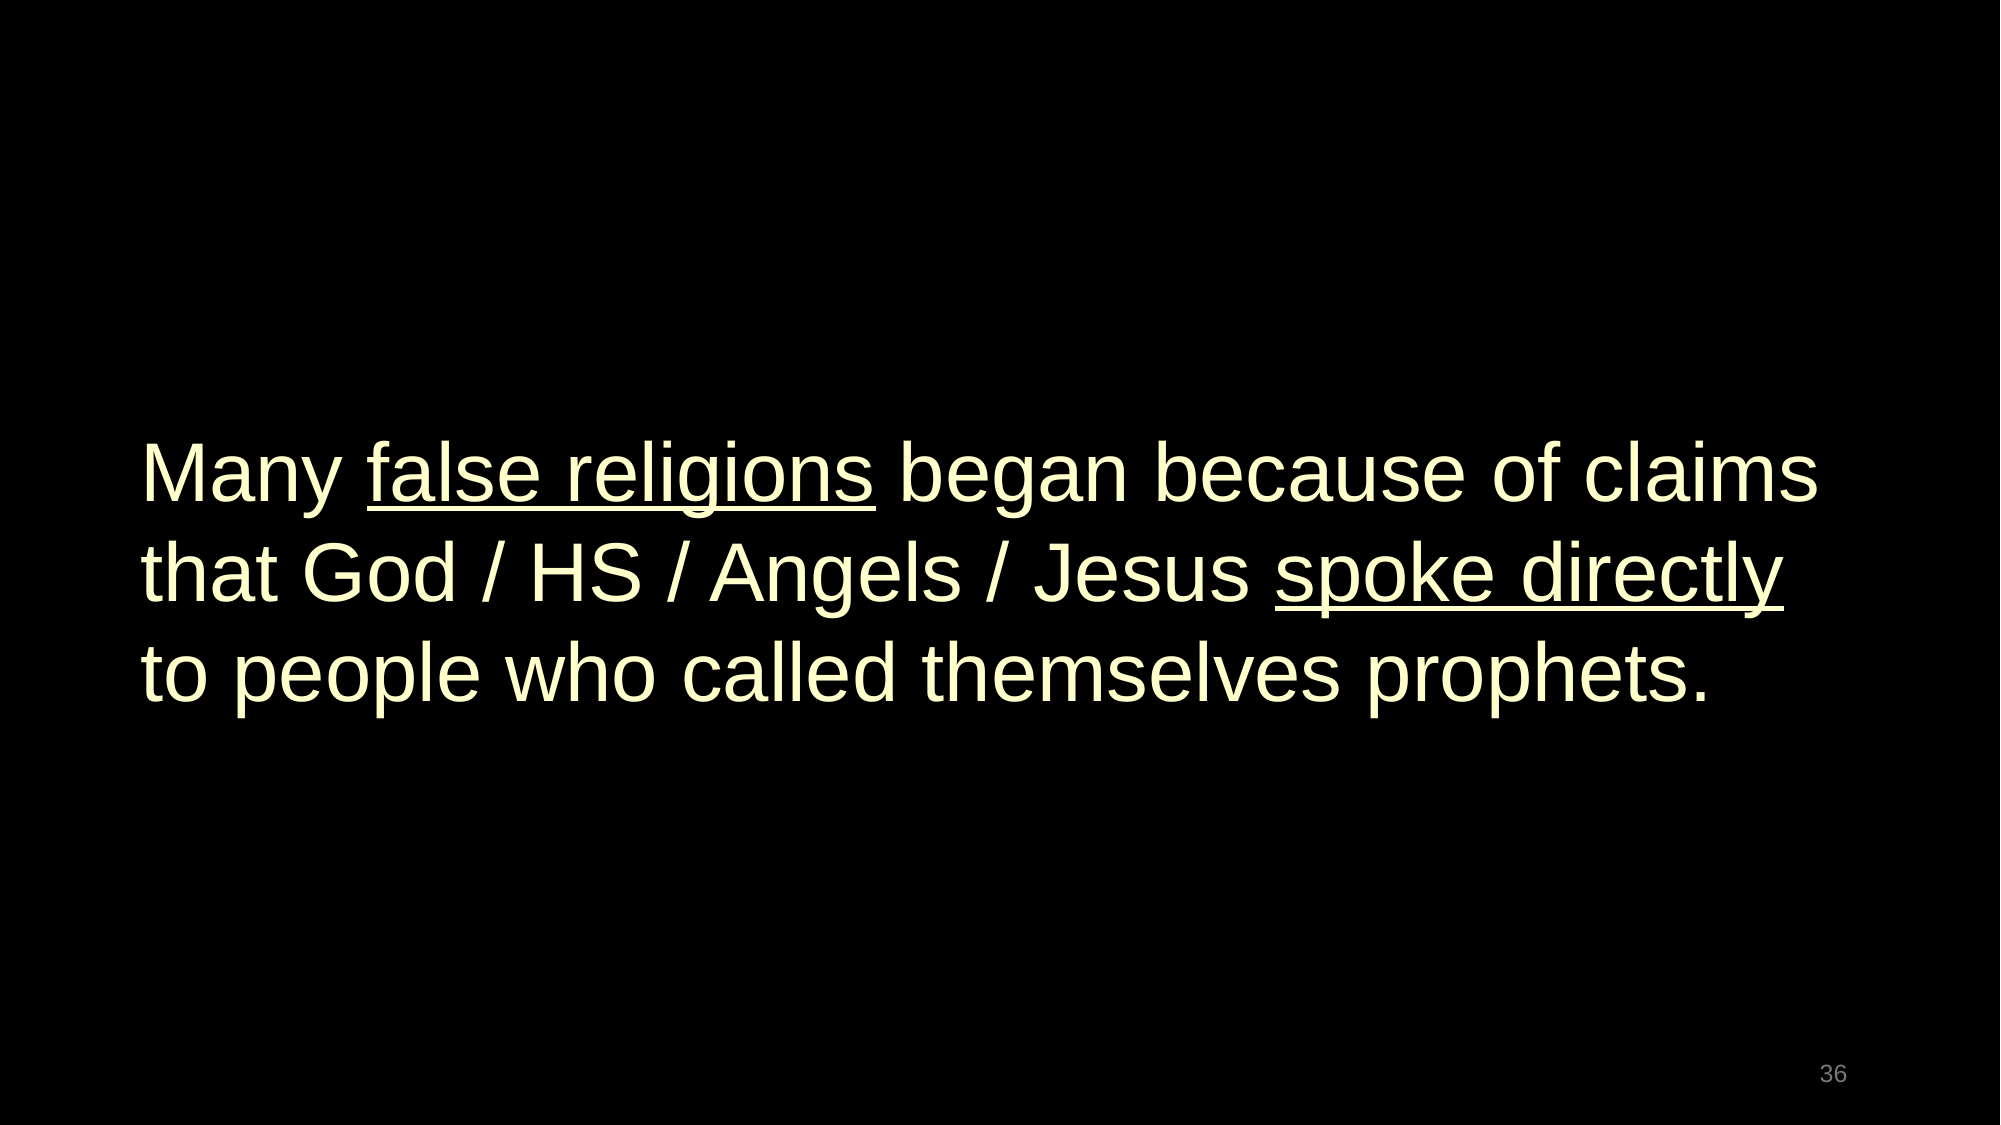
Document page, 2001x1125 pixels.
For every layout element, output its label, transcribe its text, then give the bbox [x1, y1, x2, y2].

slide_number 36 [1412, 1042, 1863, 1103]
text_box Many false religions began because of claims that God / HS / Angels / Jesus spoke directly to people who called themselves prophets. [125, 395, 1852, 726]
